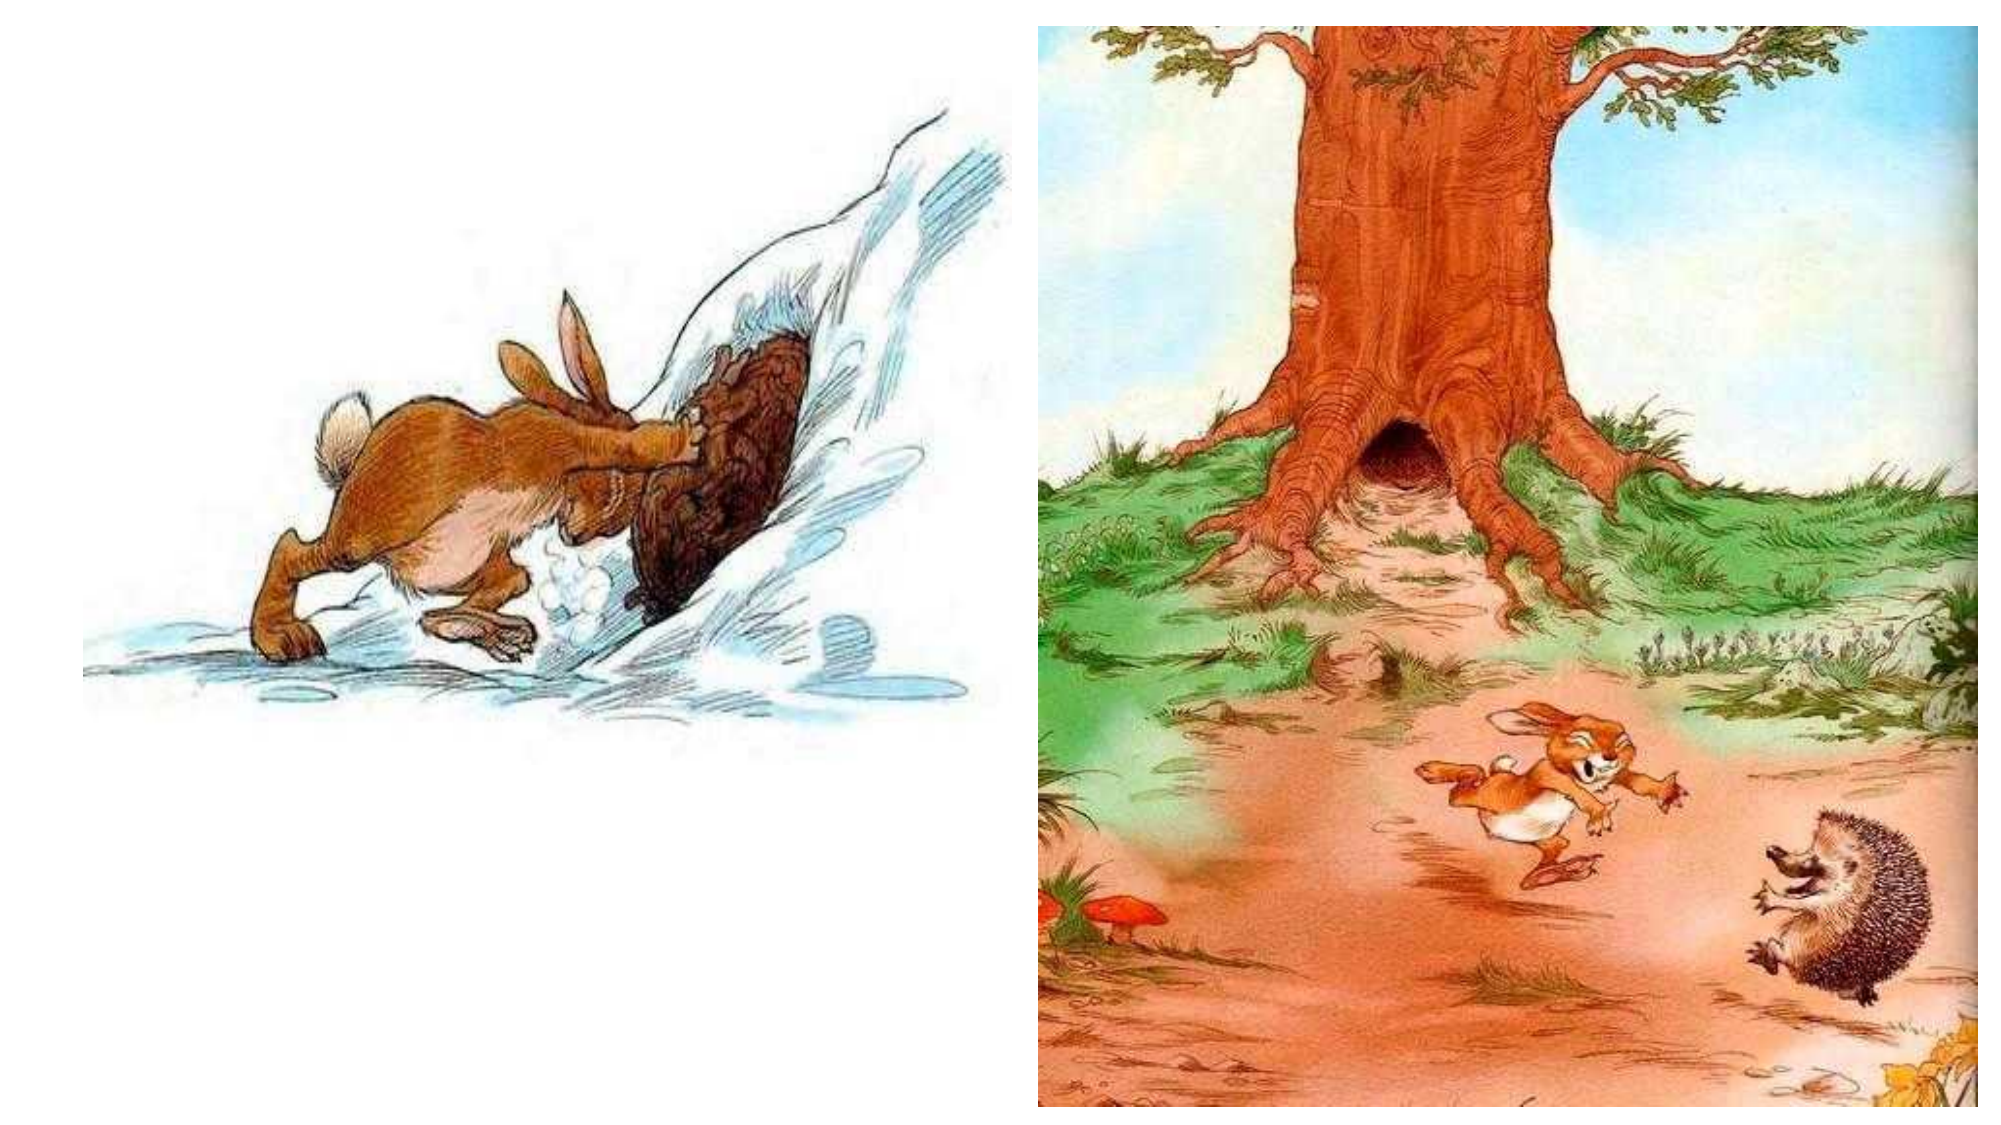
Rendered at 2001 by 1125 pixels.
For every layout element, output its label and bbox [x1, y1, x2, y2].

picture [83, 78, 1012, 765]
picture [1038, 26, 1978, 1108]
